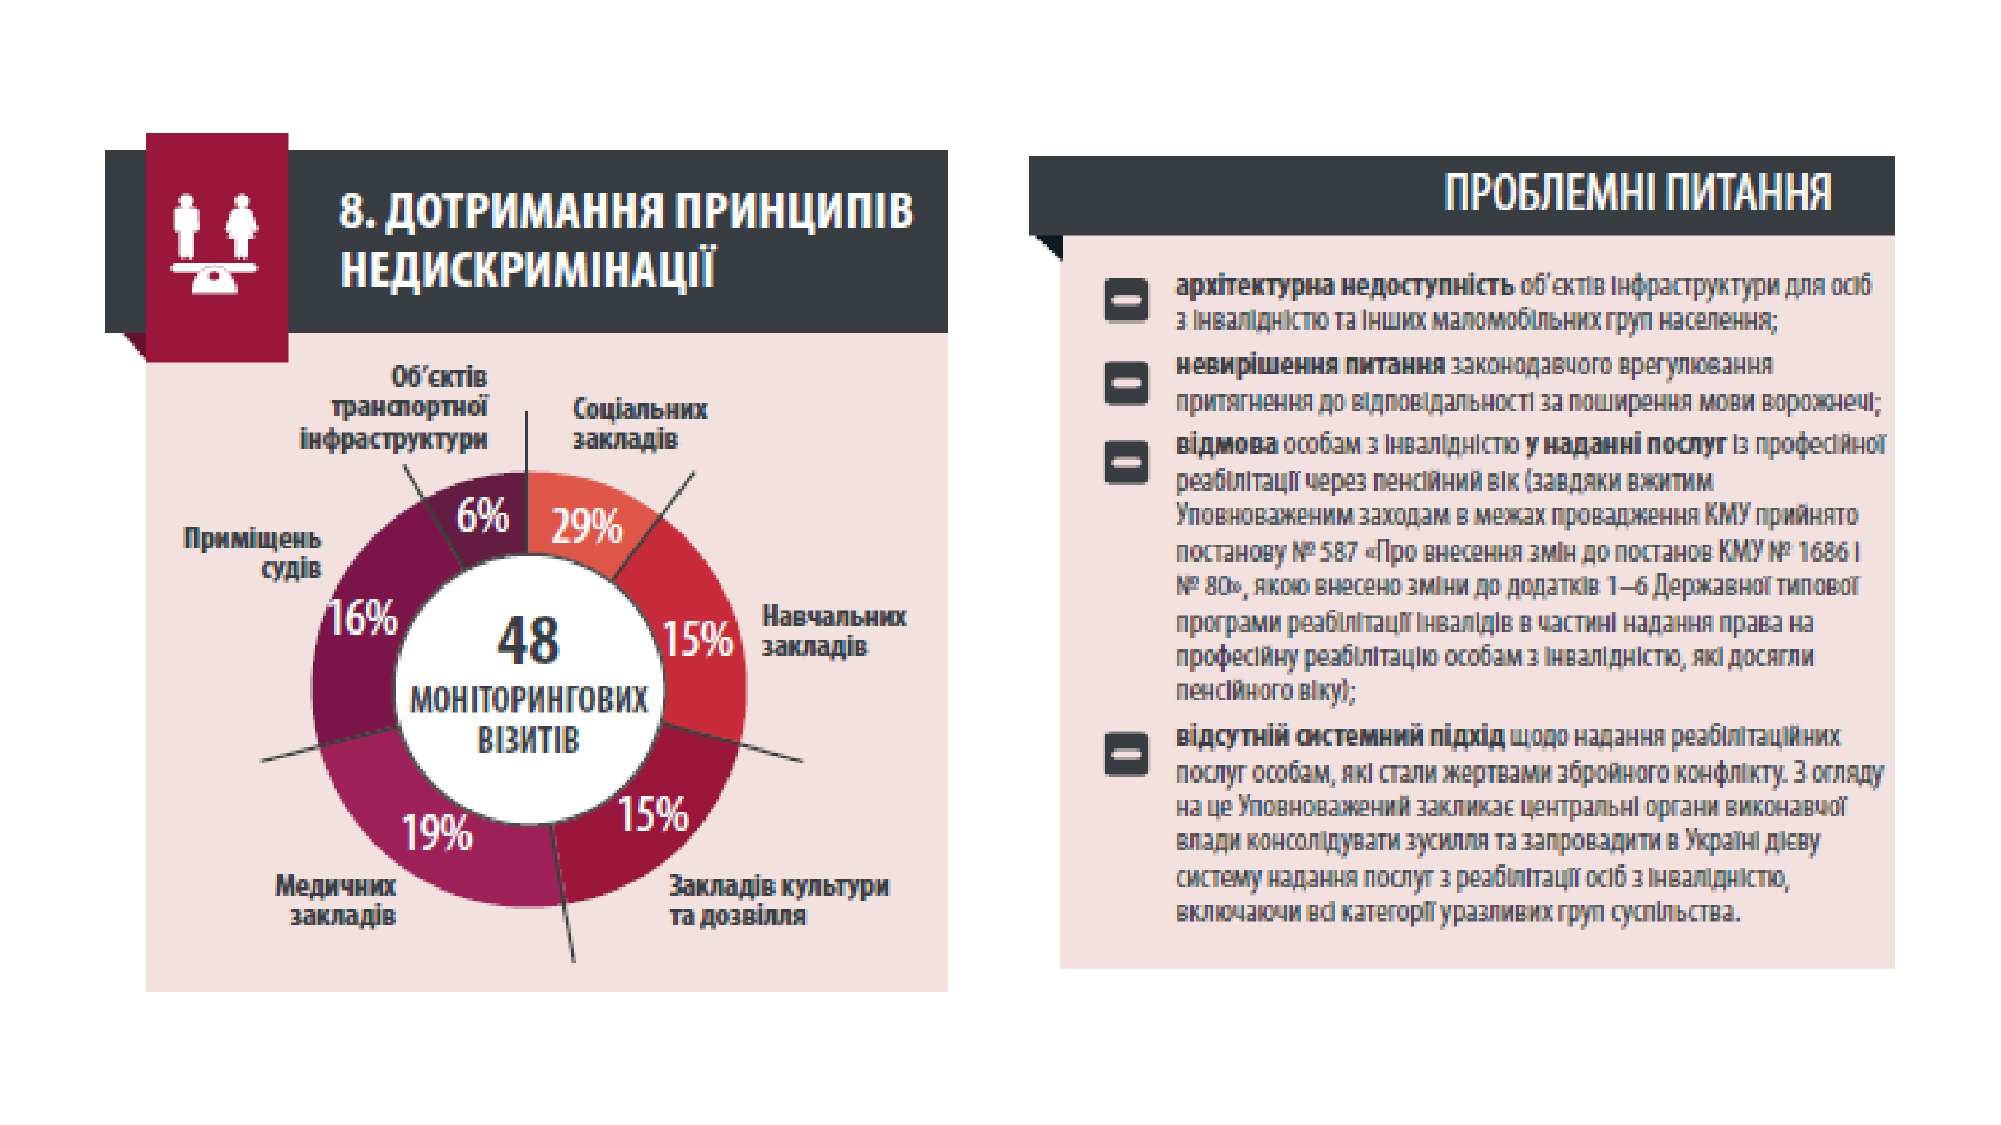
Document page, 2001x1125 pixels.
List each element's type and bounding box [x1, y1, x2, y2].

picture [1026, 156, 1895, 969]
picture [105, 133, 974, 992]
